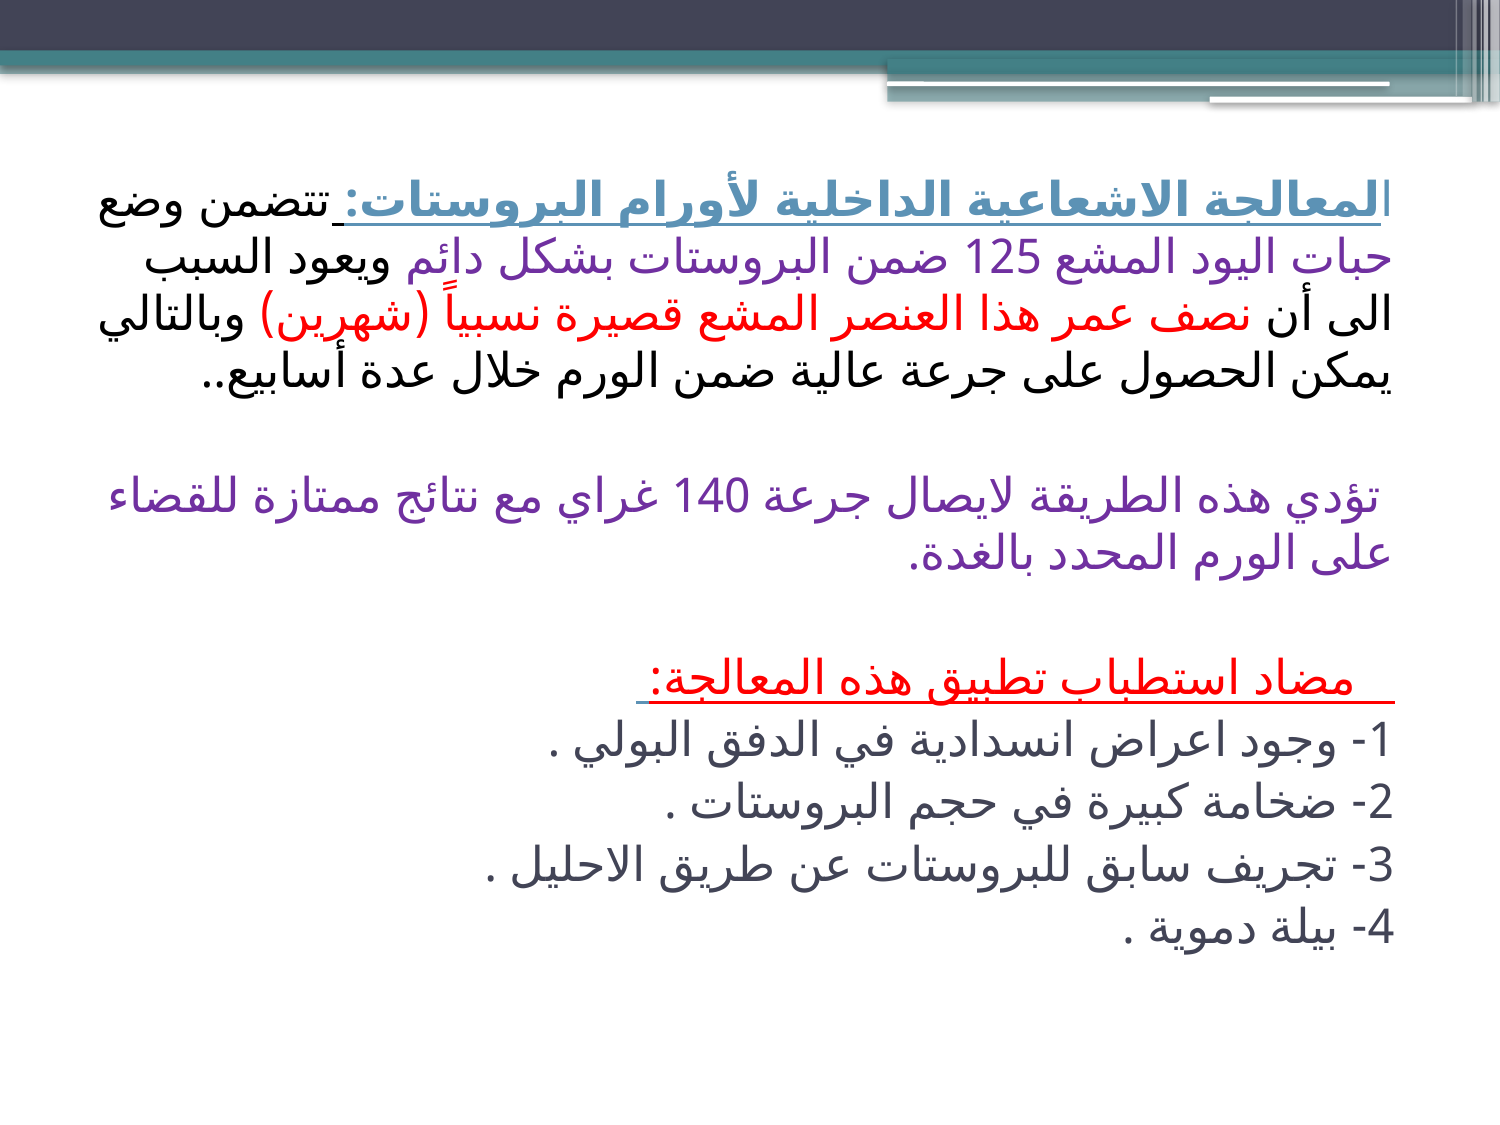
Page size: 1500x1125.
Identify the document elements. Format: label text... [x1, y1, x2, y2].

list المعالجة الاشعاعية الداخلية لأورام البروستات: تتضمن وضع حبات اليود المشع 125 ضمن البروستات بشكل دائم ويعود السبب الى أن نصف عمر هذا العنصر المشع قصيرة نسبياً (شهرين) وبالتالي يمكن الحصول على جرعة عالية ضمن الورم خلال عدة أسابيع.. تؤدي هذه الطريقة لايصال جرعة 140 غراي مع نتائج ممتازة للقضاء على الورم المحدد بالغدة. مضاد استطباب تطبيق هذه المعالجة: 1- وجود اعراض انسدادية في الدفق البولي . 2- ضخامة كبيرة في حجم البروستات . 3- تجريف سابق للبروستات عن طريق الاحليل . 4- بيلة دموية . . [75, 160, 1425, 1079]
